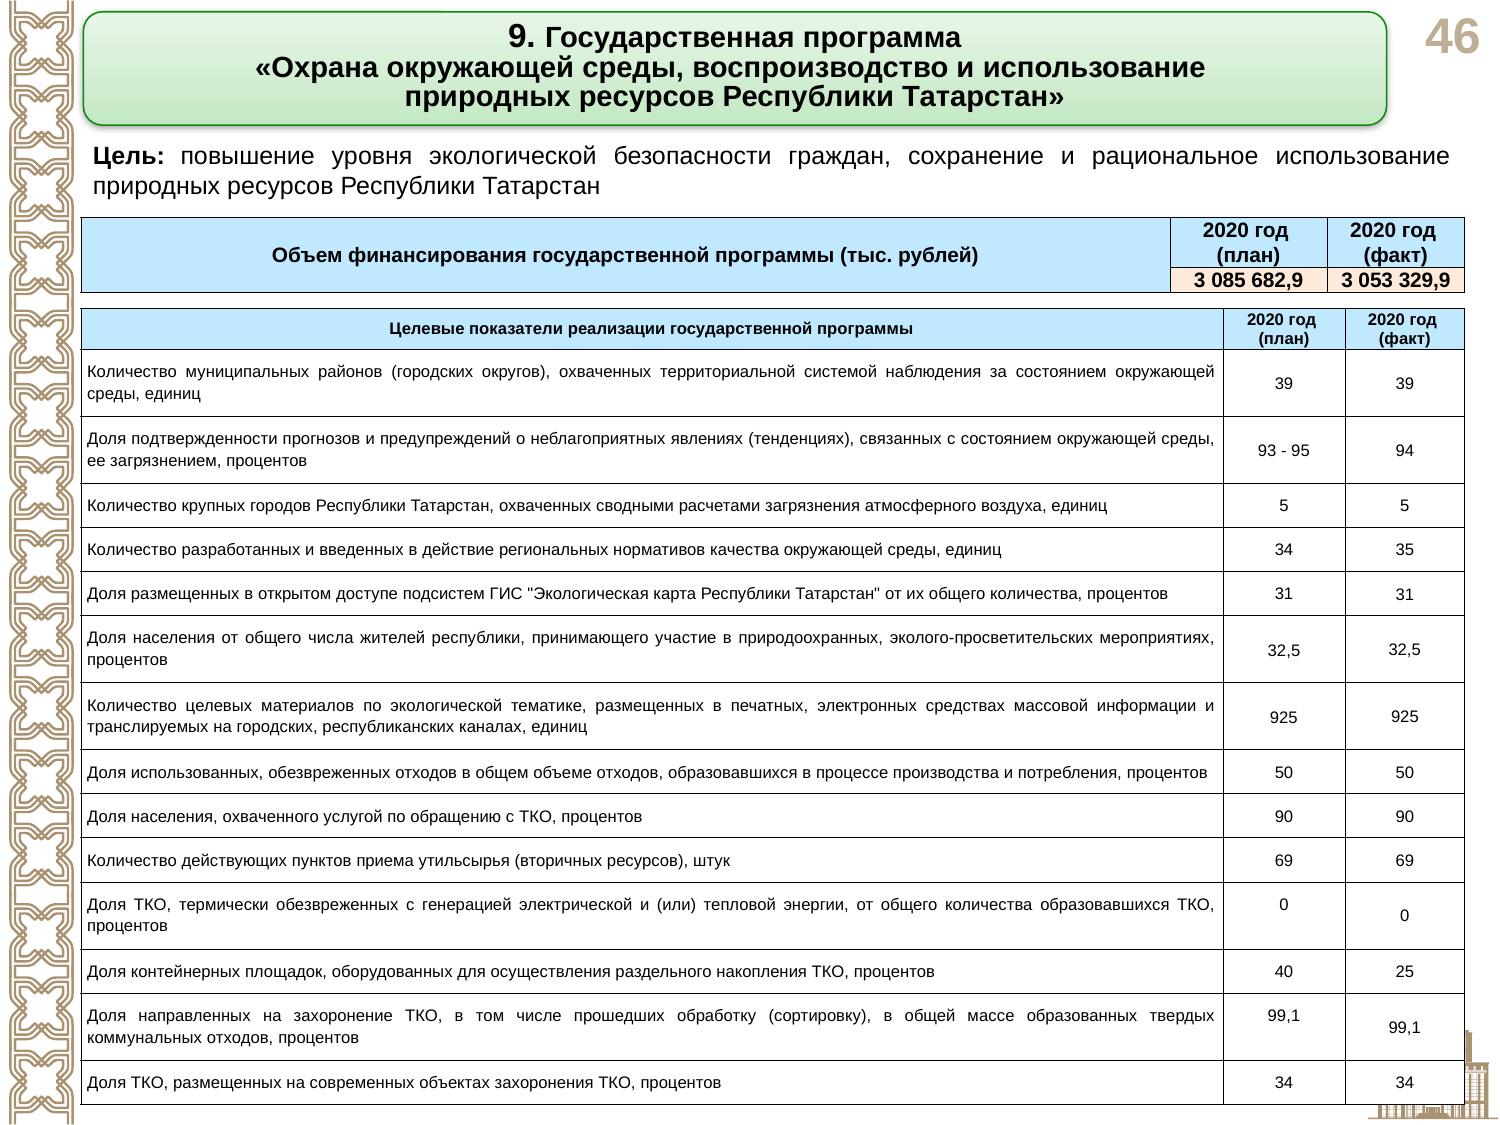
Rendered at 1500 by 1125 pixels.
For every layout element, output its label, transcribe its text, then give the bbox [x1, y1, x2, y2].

text_box 9. Государственная программа «Охрана окружающей среды, воспроизводство и использование природных ресурсов Республики Татарстан» [82, 10, 1388, 126]
table_cell 34 [1224, 528, 1345, 571]
table_cell 25 [1346, 950, 1464, 993]
table_cell 0 [1224, 883, 1345, 949]
table_cell 50 [1346, 750, 1464, 793]
table_cell 925 [1346, 683, 1464, 749]
table_cell Доля контейнерных площадок, оборудованных для осуществления раздельного накопления ТКО, процентов [82, 950, 1223, 993]
text_box Цель: повышение уровня экологической безопасности граждан, сохранение и рациональное использование природных ресурсов Республики Татарстан [77, 131, 1468, 207]
table_cell Доля населения от общего числа жителей республики, принимающего участие в природоохранных, эколого-просветительских мероприятиях, процентов [82, 616, 1223, 682]
table_cell Доля направленных на захоронение ТКО, в том числе прошедших обработку (сортировку), в общей массе образованных твердых коммунальных отходов, процентов [82, 994, 1223, 1060]
table_cell 925 [1224, 683, 1345, 749]
table_cell Доля населения, охваченного услугой по обращению с ТКО, процентов [82, 794, 1223, 837]
table_cell 35 [1346, 528, 1464, 571]
table_cell 3 053 329,9 [1328, 268, 1464, 292]
table_cell Доля размещенных в открытом доступе подсистем ГИС "Экологическая карта Республики Татарстан" от их общего количества, процентов [82, 572, 1223, 615]
table_cell 94 [1346, 417, 1464, 483]
table_cell 0 [1346, 883, 1464, 949]
table_header 2020 год (план) [1224, 309, 1345, 349]
table_cell 93 - 95 [1224, 417, 1345, 483]
table_cell 34 [1346, 1061, 1464, 1104]
table_cell 32,5 [1346, 616, 1464, 682]
table_header Объем финансирования государственной программы (тыс. рублей) [82, 218, 1170, 292]
table_cell 40 [1224, 950, 1345, 993]
table_cell 3 085 682,9 [1171, 268, 1327, 292]
table_cell 99,1 [1224, 994, 1345, 1060]
table_cell 34 [1224, 1061, 1345, 1104]
table_cell 32,5 [1224, 616, 1345, 682]
table_cell Доля ТКО, размещенных на современных объектах захоронения ТКО, процентов [82, 1061, 1223, 1104]
table_cell 50 [1224, 750, 1345, 793]
table_cell 69 [1224, 838, 1345, 882]
table_header 2020 год (план) [1171, 218, 1327, 267]
table_cell Доля использованных, обезвреженных отходов в общем объеме отходов, образовавшихся в процессе производства и потребления, процентов [82, 750, 1223, 793]
table_cell 31 [1224, 572, 1345, 615]
table_cell 69 [1346, 838, 1464, 882]
table_cell 5 [1224, 484, 1345, 527]
table_cell 99,1 [1346, 994, 1464, 1060]
table_cell 31 [1346, 572, 1464, 615]
table_cell Количество крупных городов Республики Татарстан, охваченных сводными расчетами загрязнения атмосферного воздуха, единиц [82, 484, 1223, 527]
table_cell 90 [1224, 794, 1345, 837]
table_cell Количество разработанных и введенных в действие региональных нормативов качества окружающей среды, единиц [82, 528, 1223, 571]
table_header 2020 год (факт) [1328, 218, 1464, 267]
table_cell Количество муниципальных районов (городских округов), охваченных территориальной системой наблюдения за состоянием окружающей среды, единиц [82, 350, 1223, 416]
table_cell 39 [1224, 350, 1345, 416]
table_cell 5 [1346, 484, 1464, 527]
table_cell Количество действующих пунктов приема утильсырья (вторичных ресурсов), штук [82, 838, 1223, 882]
table_cell 90 [1346, 794, 1464, 837]
table_header 2020 год (факт) [1346, 309, 1464, 349]
table_cell Количество целевых материалов по экологической тематике, размещенных в печатных, электронных средствах массовой информации и транслируемых на городских, республиканских каналах, единиц [82, 683, 1223, 749]
table_cell 39 [1346, 350, 1464, 416]
table_cell Доля ТКО, термически обезвреженных с генерацией электрической и (или) тепловой энергии, от общего количества образовавшихся ТКО, процентов [82, 883, 1223, 949]
table_cell Доля подтвержденности прогнозов и предупреждений о неблагоприятных явлениях (тенденциях), связанных с состоянием окружающей среды, ее загрязнением, процентов [82, 417, 1223, 483]
table_header Целевые показатели реализации государственной программы [82, 309, 1223, 349]
